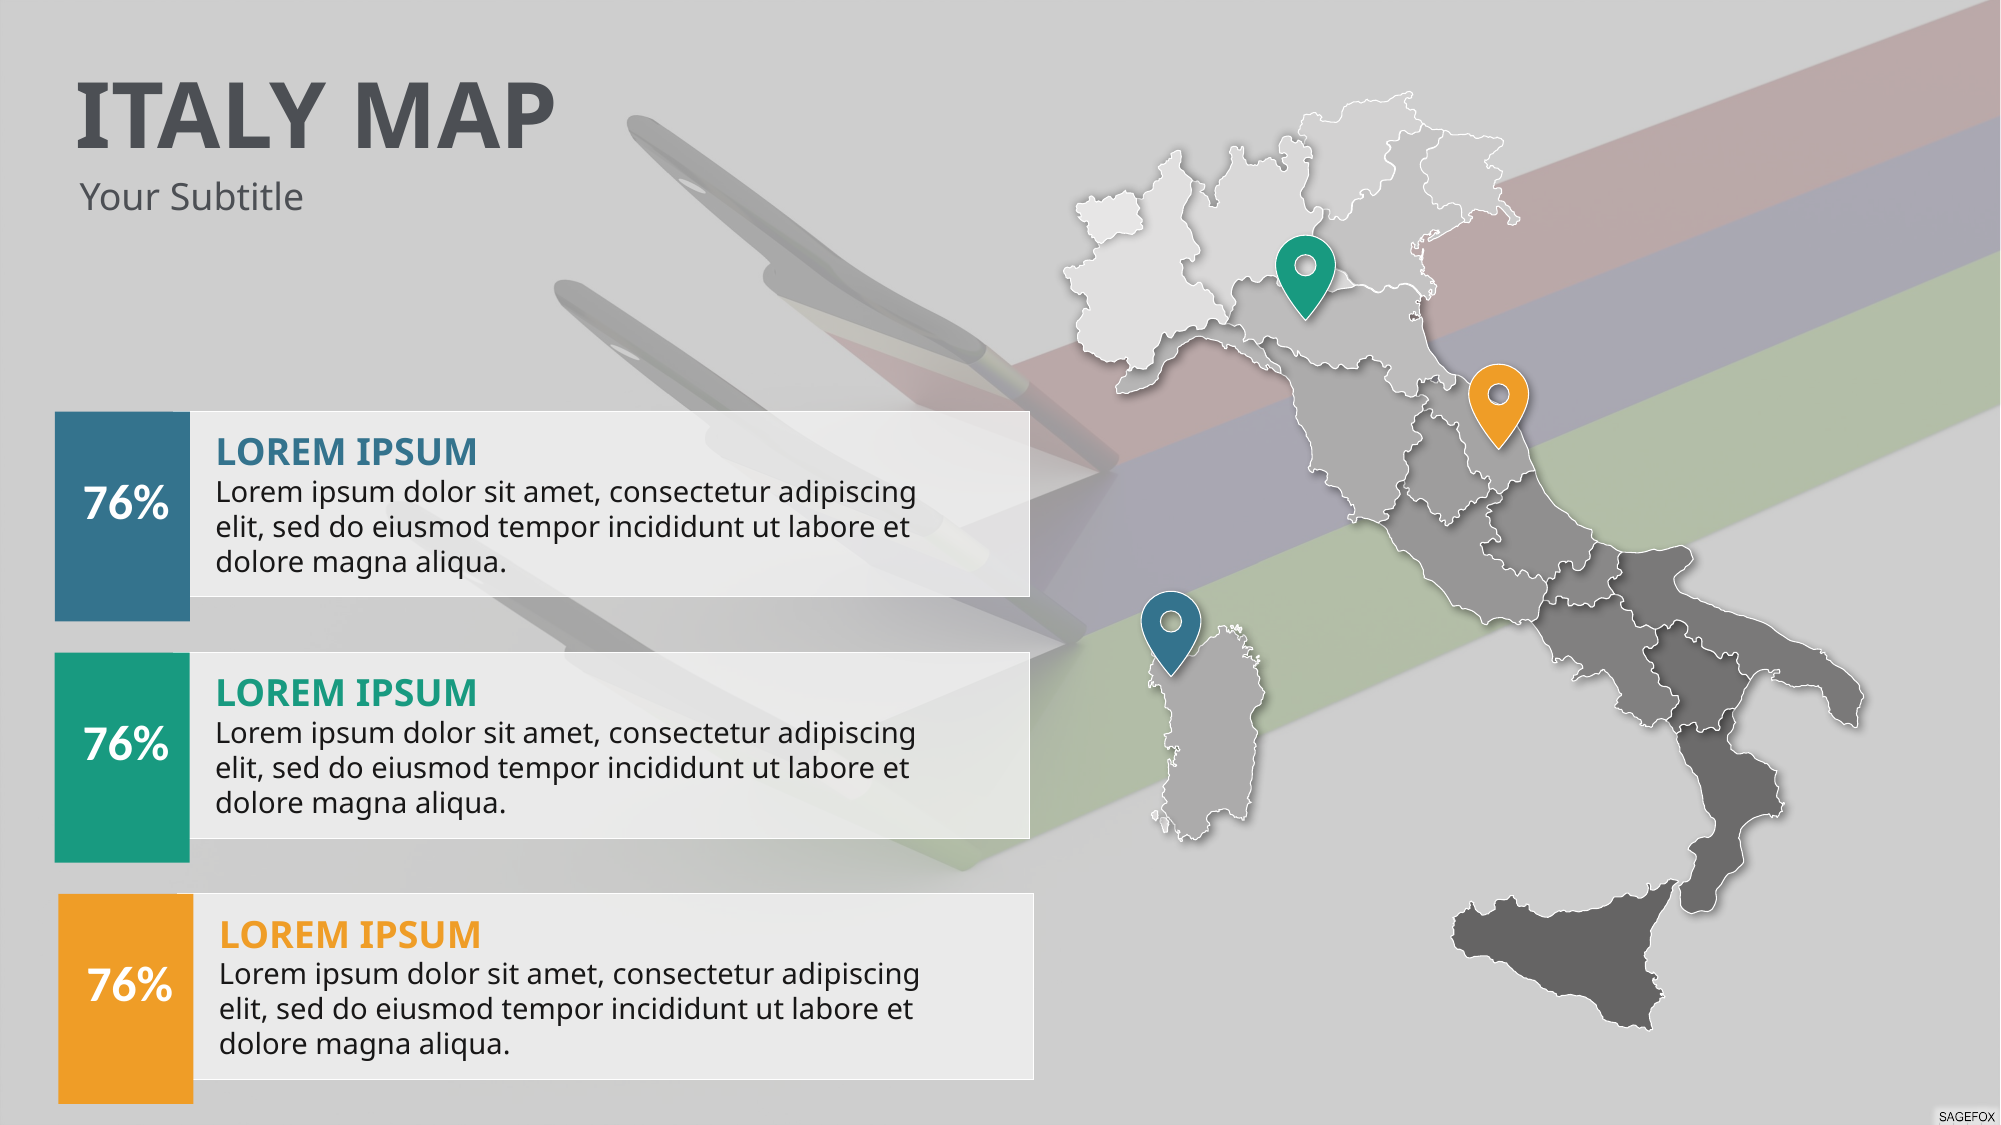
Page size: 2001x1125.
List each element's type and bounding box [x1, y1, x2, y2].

text_box [1499, 480, 1598, 580]
text_box [1622, 545, 1864, 728]
text_box [60, 49, 1020, 227]
text_box [1076, 190, 1143, 244]
text_box [1468, 364, 1529, 450]
text_box [1238, 284, 1456, 398]
text_box [1676, 735, 1785, 914]
text_box [1558, 544, 1623, 607]
text_box [1432, 377, 1535, 494]
text_box [1387, 505, 1548, 625]
picture [1936, 1111, 1997, 1125]
text_box [1141, 591, 1201, 644]
text_box [1730, 720, 1736, 733]
text_box [54, 652, 1030, 863]
text_box [1538, 598, 1680, 728]
text_box [1148, 624, 1265, 842]
text_box [1410, 422, 1488, 526]
text_box [1324, 123, 1465, 301]
text_box [1192, 136, 1323, 307]
text_box [1342, 274, 1356, 289]
text_box [1274, 351, 1429, 523]
text_box [1298, 91, 1424, 221]
text_box [1450, 878, 1679, 1032]
text_box [1275, 235, 1336, 321]
text_box [1421, 130, 1520, 226]
text_box [1115, 339, 1192, 394]
text_box [1657, 633, 1748, 734]
text_box [1063, 150, 1229, 371]
text_box [58, 893, 1034, 1104]
text_box [1206, 332, 1281, 374]
text_box [54, 411, 1030, 622]
